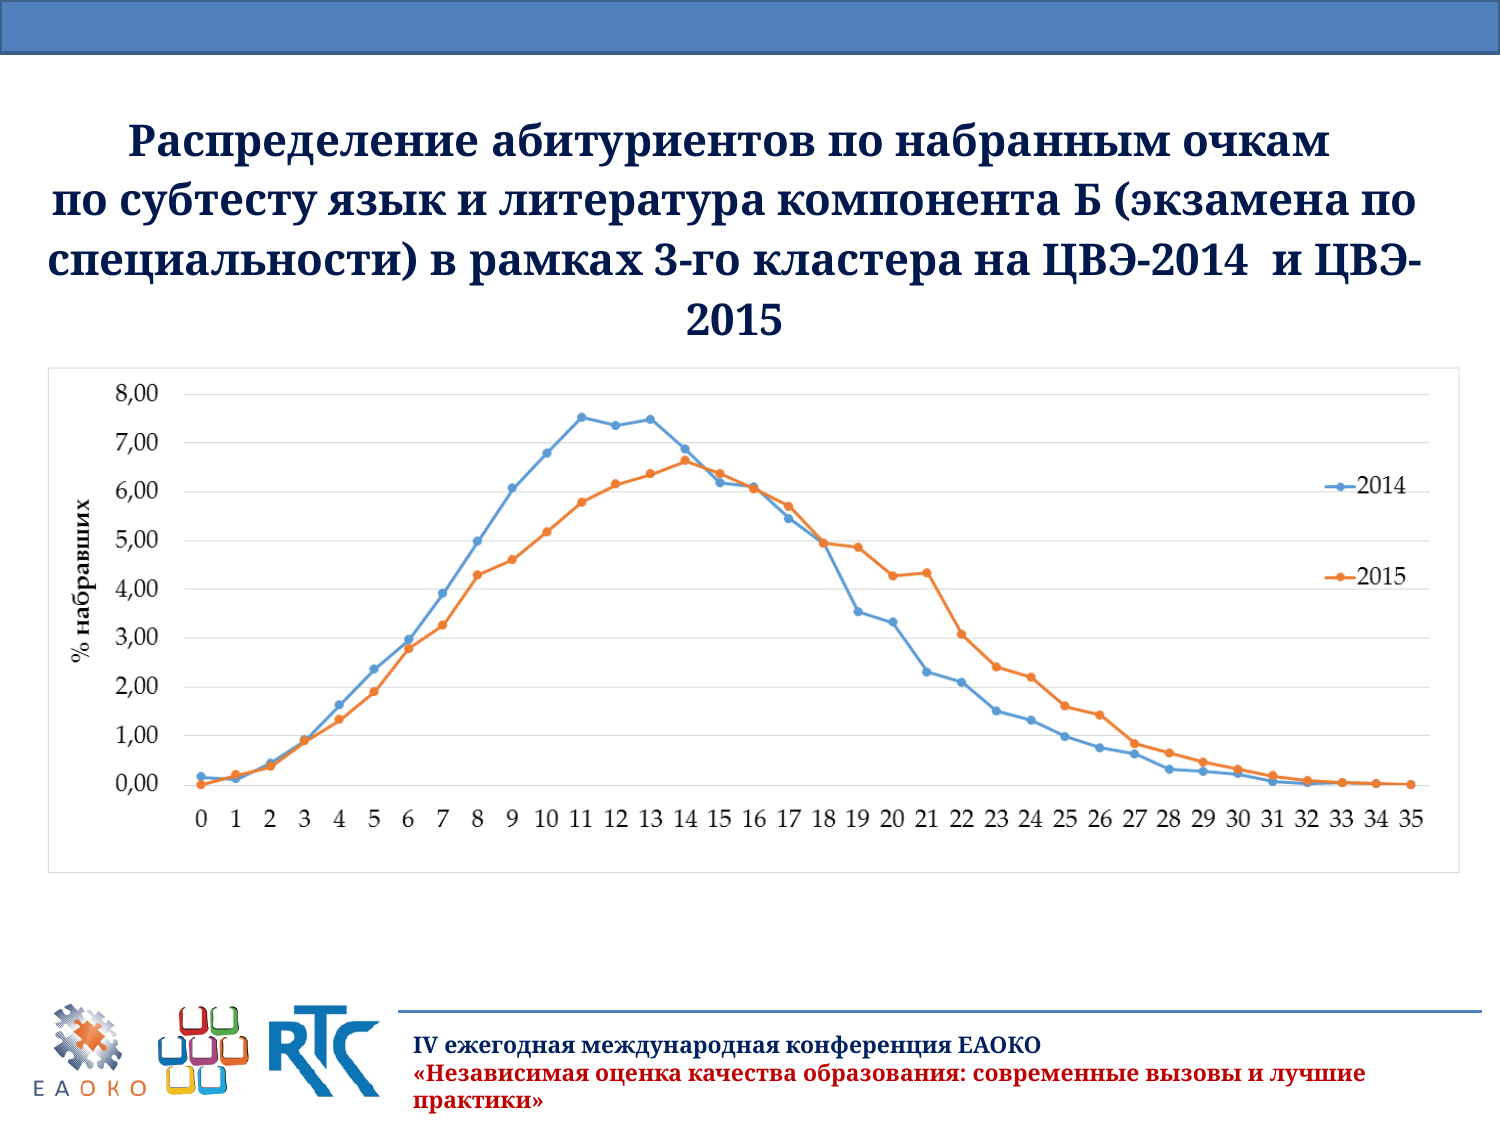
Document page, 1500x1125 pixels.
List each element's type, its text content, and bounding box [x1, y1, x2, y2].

text_box IV ежегодная международная конференция ЕАОКО «Независимая оценка качества образования: современные вызовы и лучшие практики» [398, 1023, 1483, 1121]
picture [32, 354, 1483, 884]
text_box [23, 998, 385, 1103]
text_box [0, 0, 1500, 55]
text_box Распределение абитуриентов по набранным очкам по субтесту язык и литература компонента Б (экзамена по специальности) в рамках 3-го кластера на ЦВЭ-2014 и ЦВЭ-2015 [23, 97, 1447, 352]
